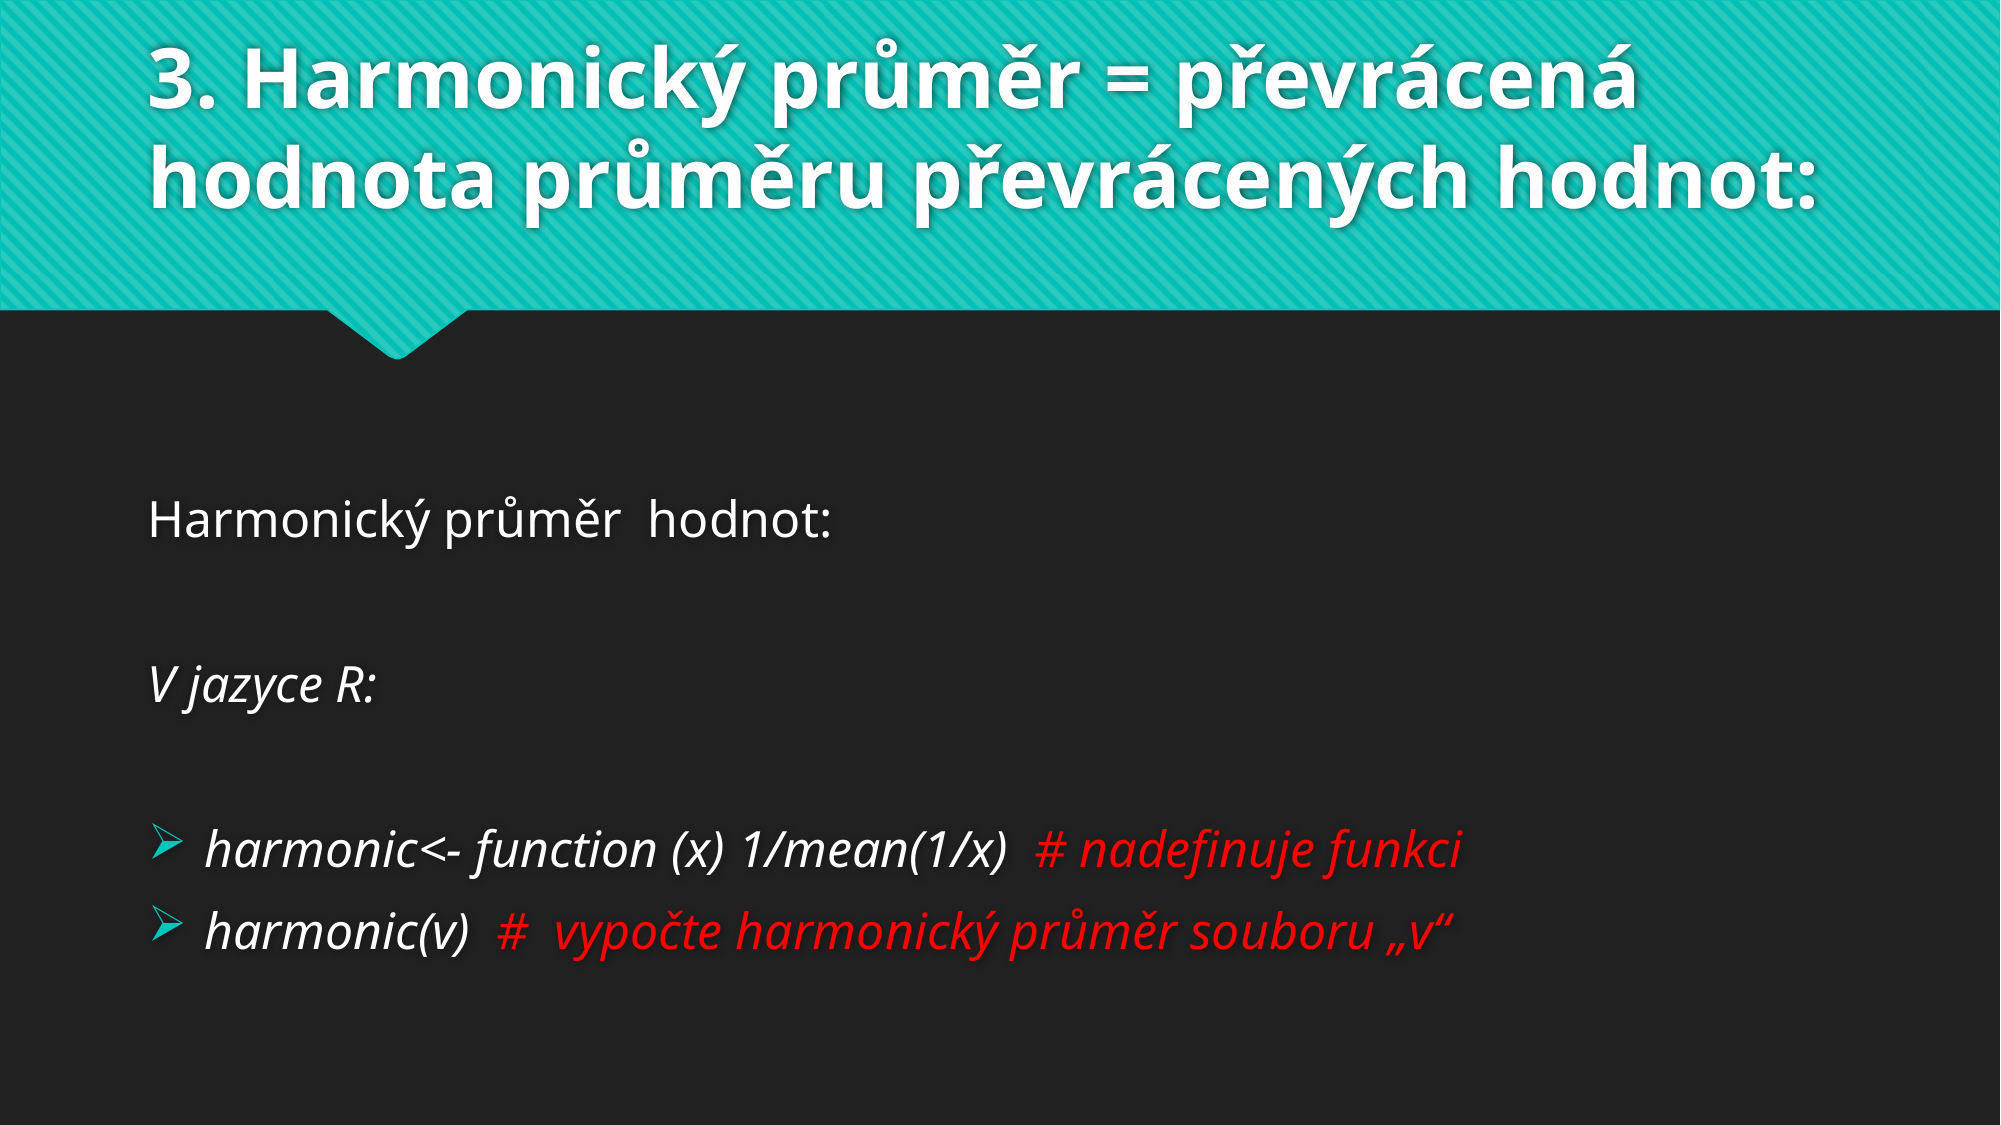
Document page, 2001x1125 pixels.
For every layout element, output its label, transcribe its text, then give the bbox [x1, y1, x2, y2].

title 3. Harmonický průměr = převrácená hodnota průměru převrácených hodnot: [132, 73, 1868, 233]
